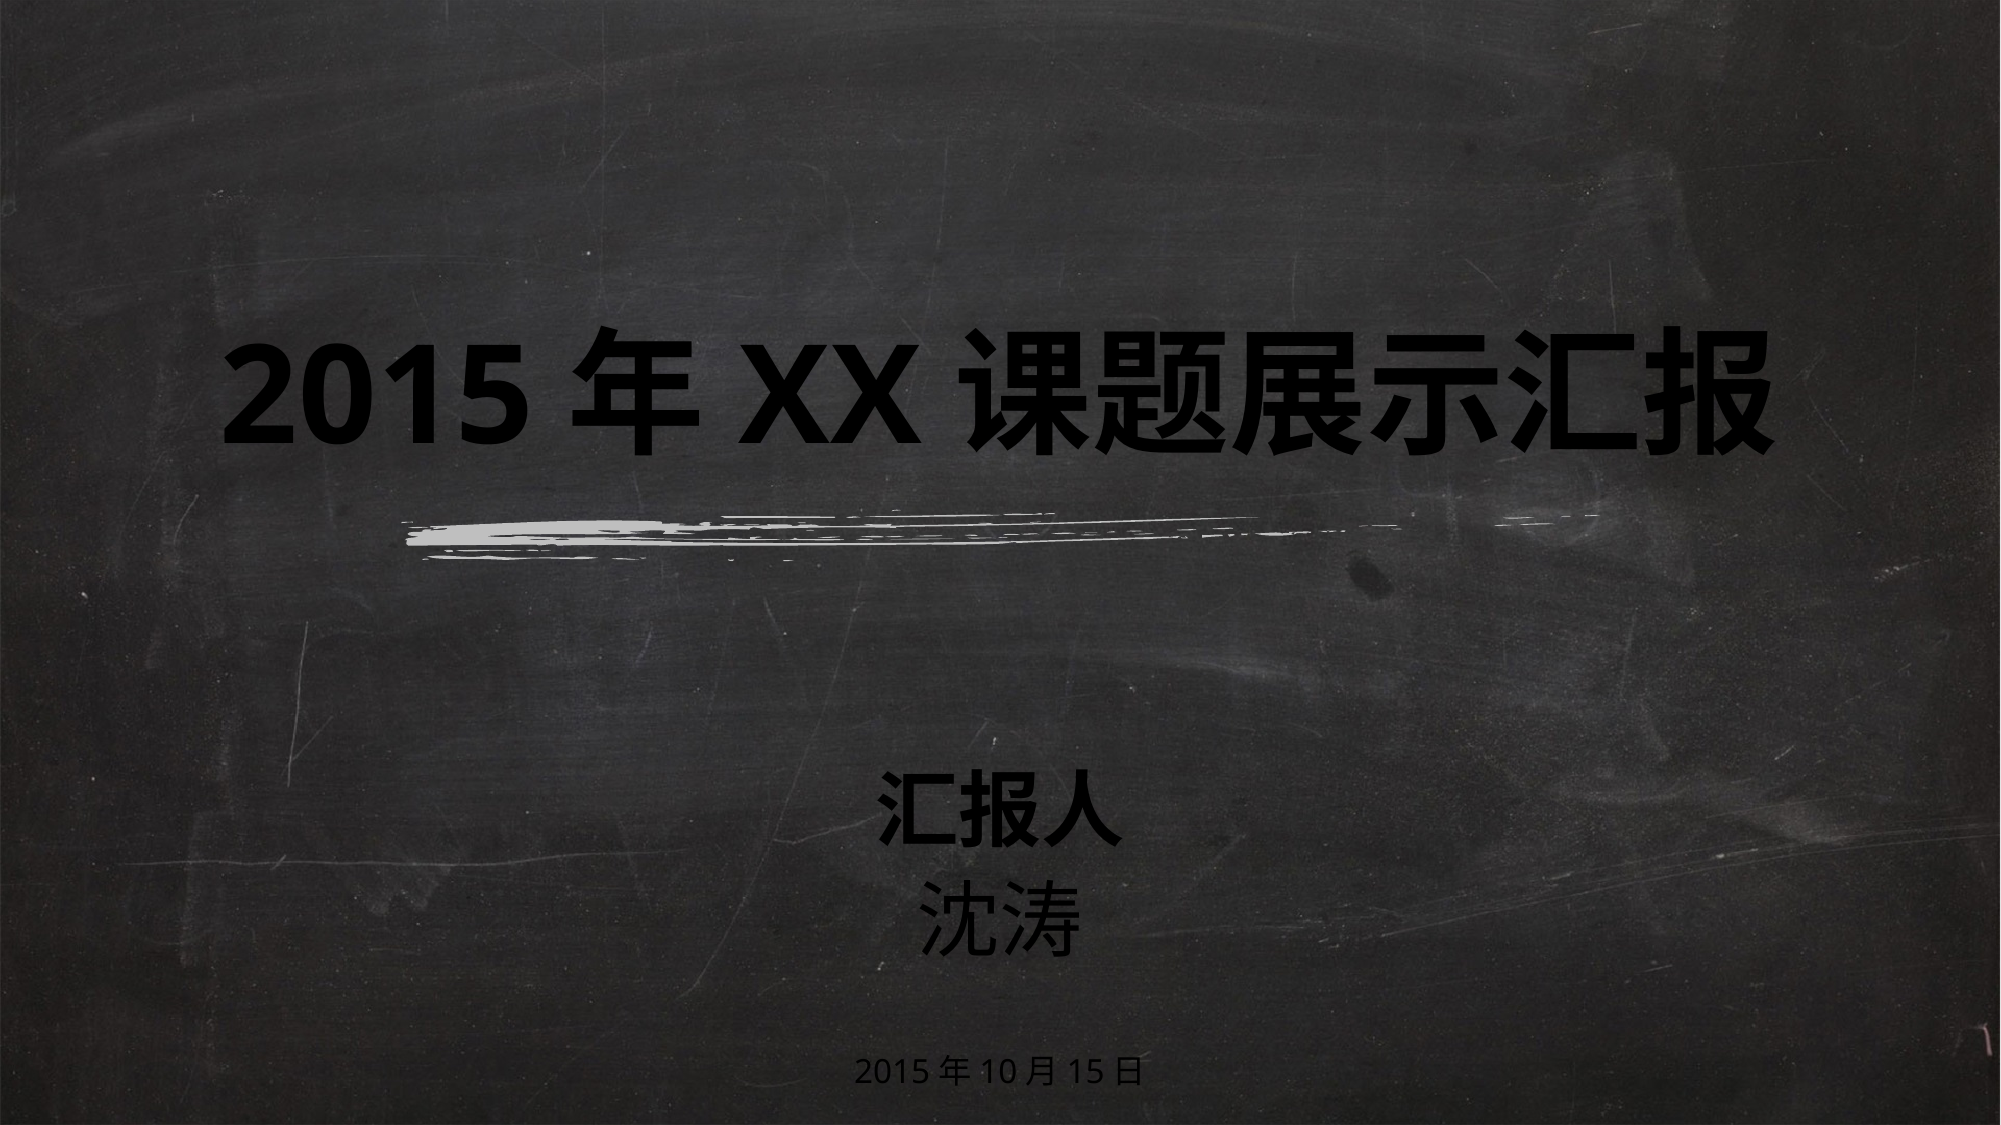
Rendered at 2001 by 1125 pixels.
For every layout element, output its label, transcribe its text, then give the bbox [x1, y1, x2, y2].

text_box 汇报人 [760, 750, 1240, 865]
text_box 2015年XX课题展示汇报 [88, 298, 1912, 479]
picture [0, 0, 2001, 1125]
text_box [400, 509, 1600, 563]
text_box 2015年10月15日 [611, 1042, 1389, 1098]
text_box 沈涛 [760, 865, 1240, 974]
